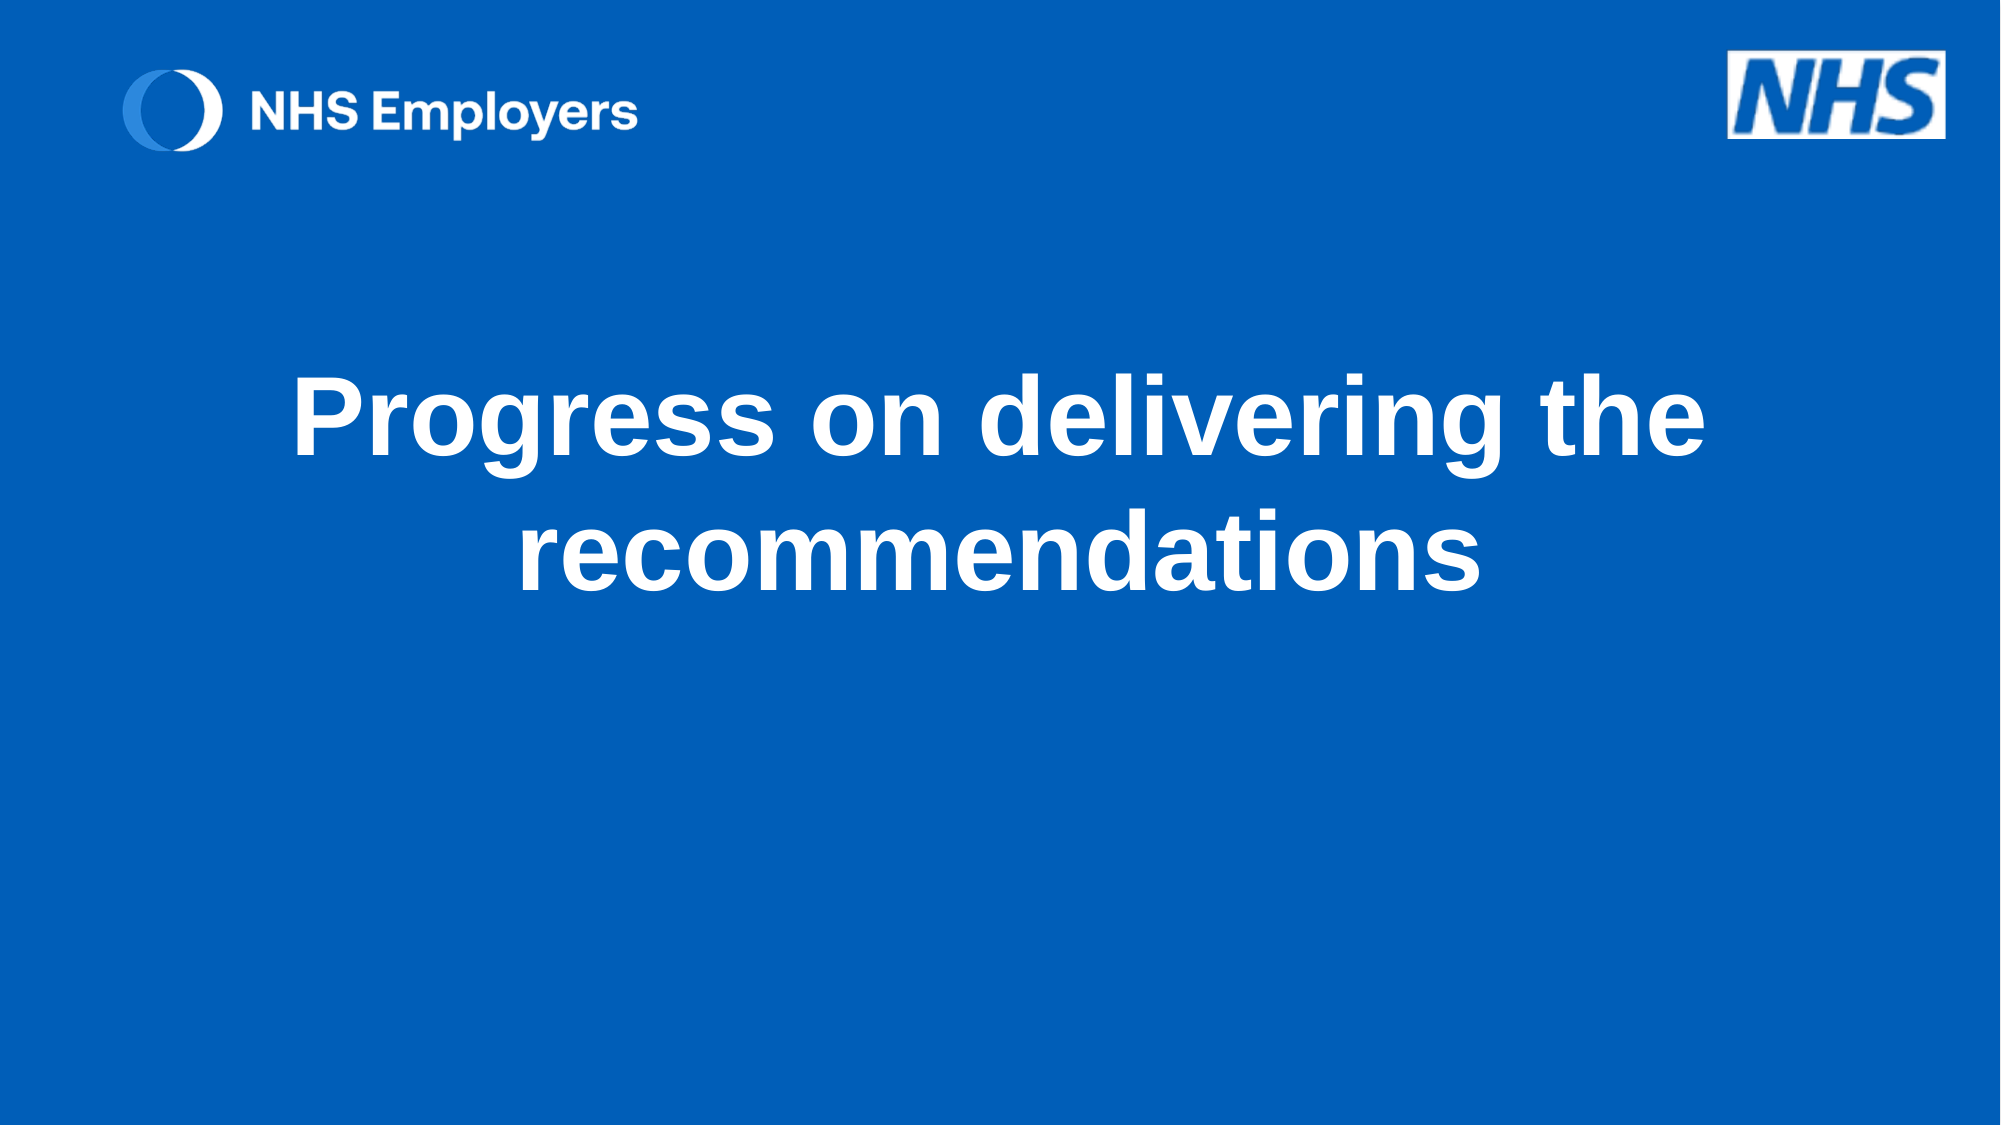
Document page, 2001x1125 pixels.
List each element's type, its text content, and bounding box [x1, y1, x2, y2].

title Progress on delivering the recommendations [264, 335, 1736, 725]
picture [91, 31, 670, 191]
